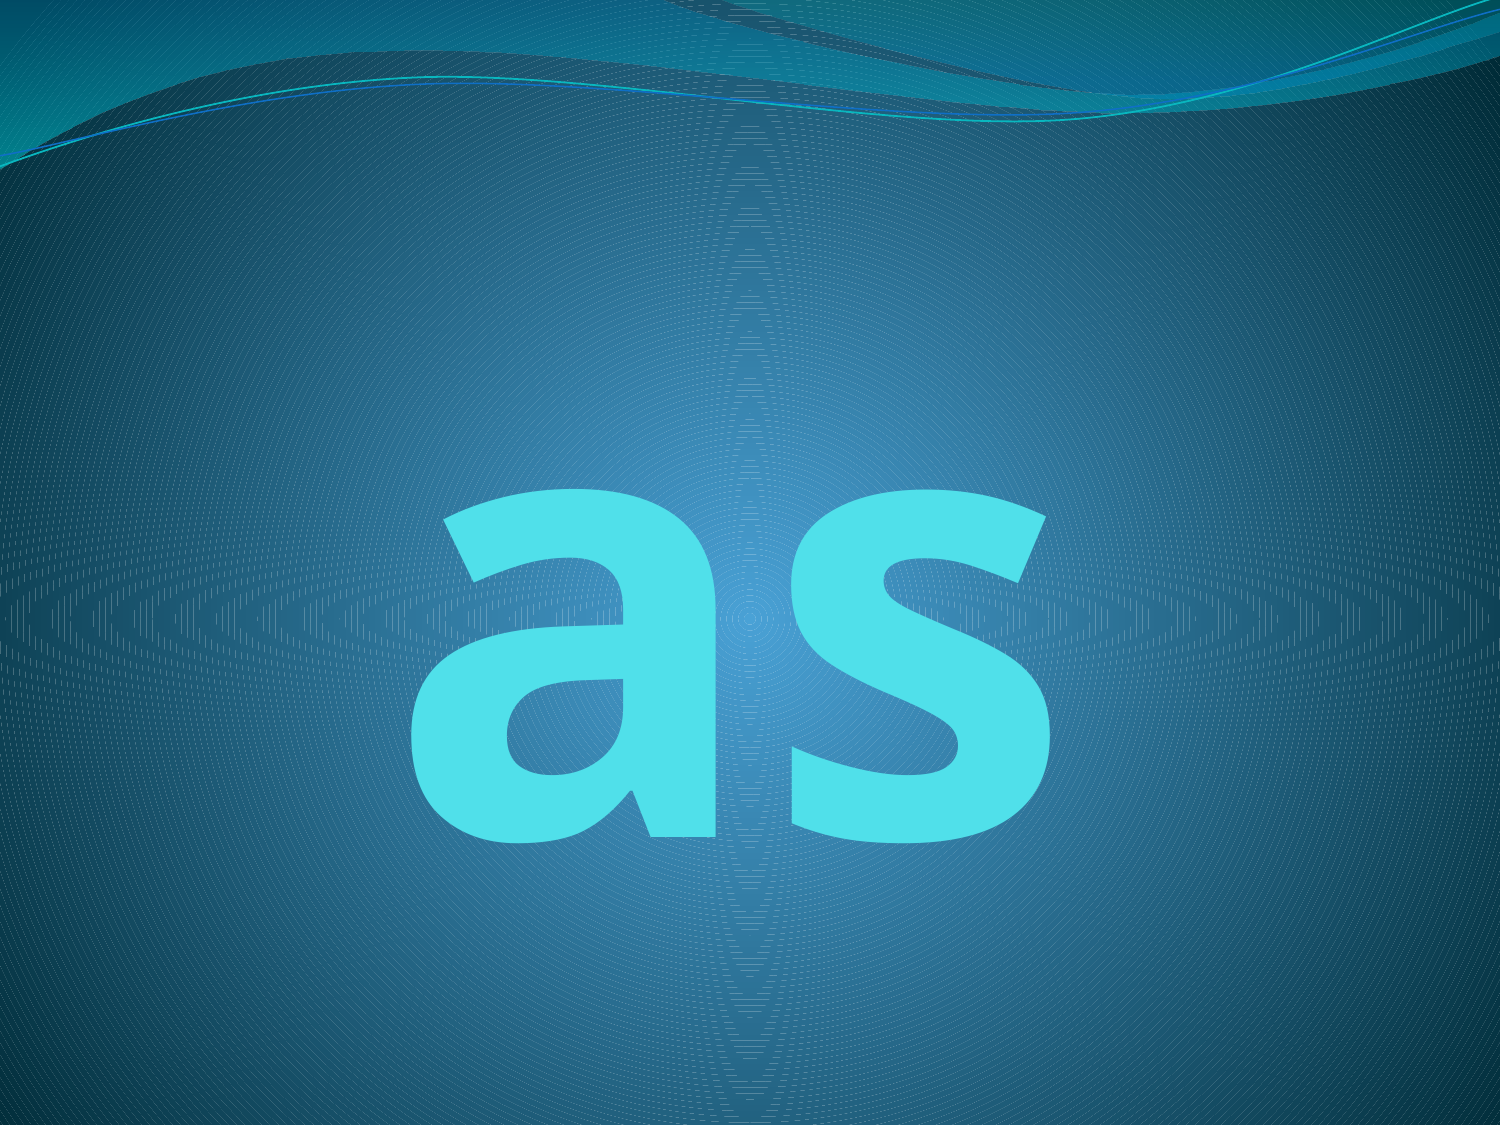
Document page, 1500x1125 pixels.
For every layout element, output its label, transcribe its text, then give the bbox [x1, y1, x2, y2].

title as [87, 224, 1376, 963]
